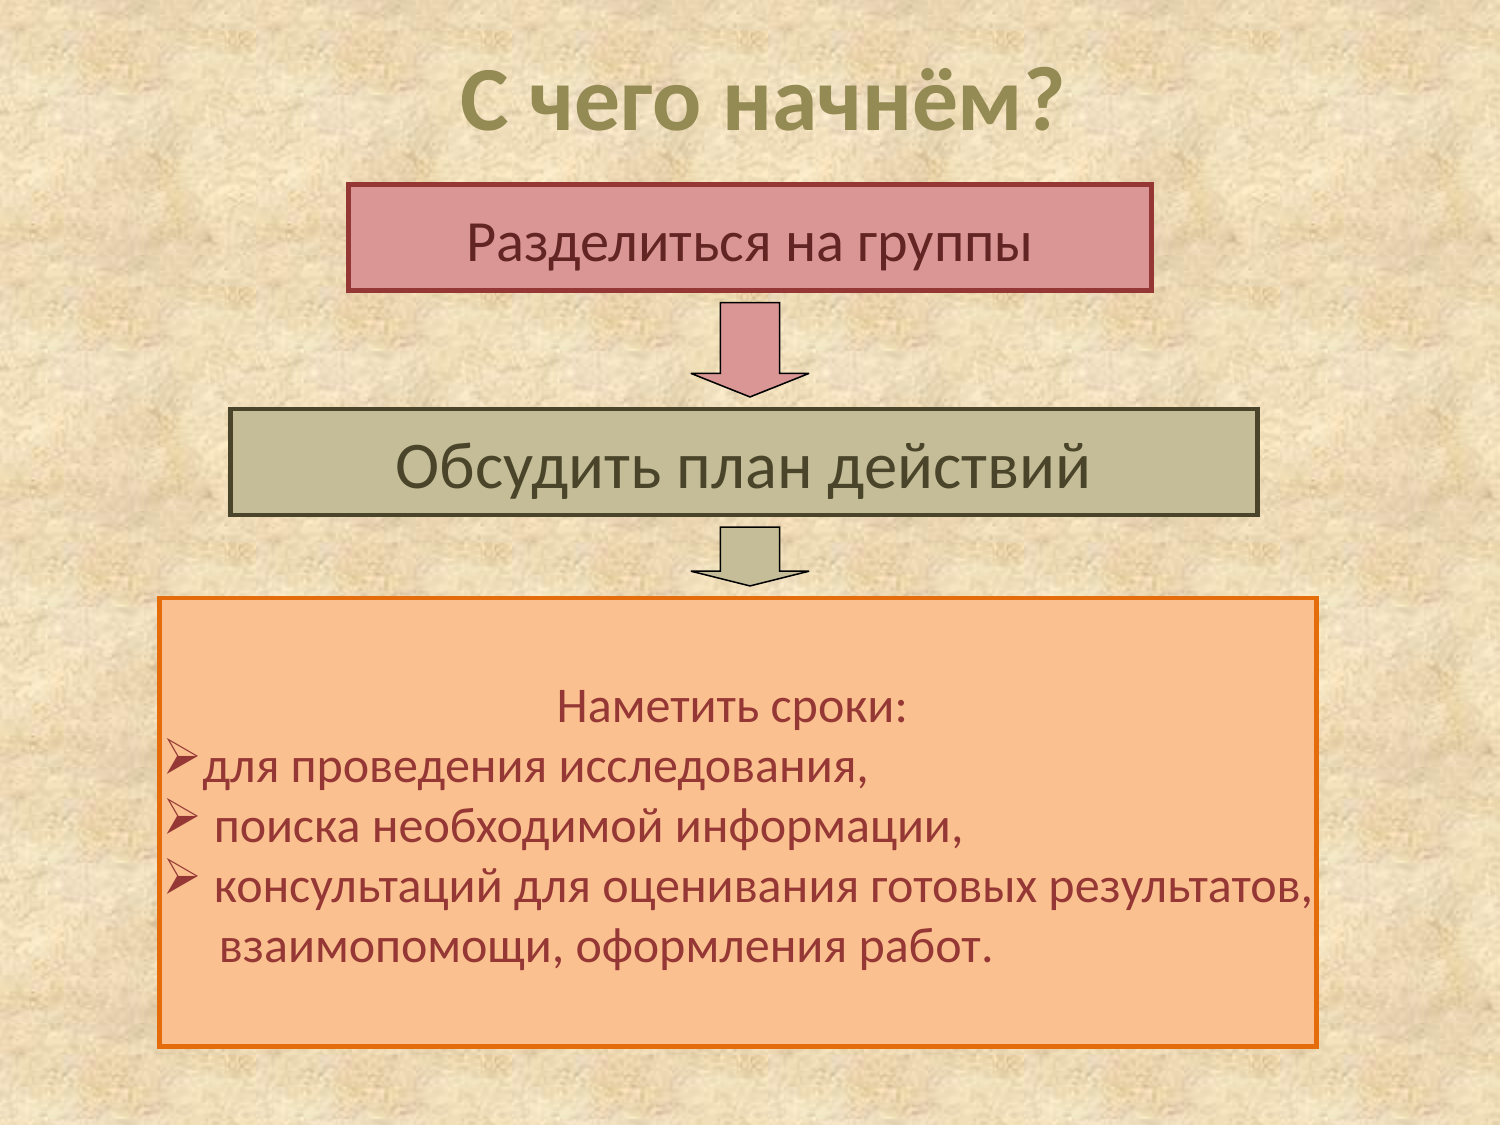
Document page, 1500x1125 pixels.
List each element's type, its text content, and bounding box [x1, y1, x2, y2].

text_box Разделиться на группы [348, 184, 1152, 291]
text_box Наметить сроки: для проведения исследования, поиска необходимой информации, консультаций для оценивания готовых результатов, взаимопомощи, оформления работ. [159, 597, 1317, 1047]
text_box [690, 527, 810, 586]
text_box Обсудить план действий [230, 408, 1258, 516]
picture [0, 0, 1500, 1125]
title С чего начнём? [88, 0, 1439, 188]
text_box [690, 302, 810, 397]
